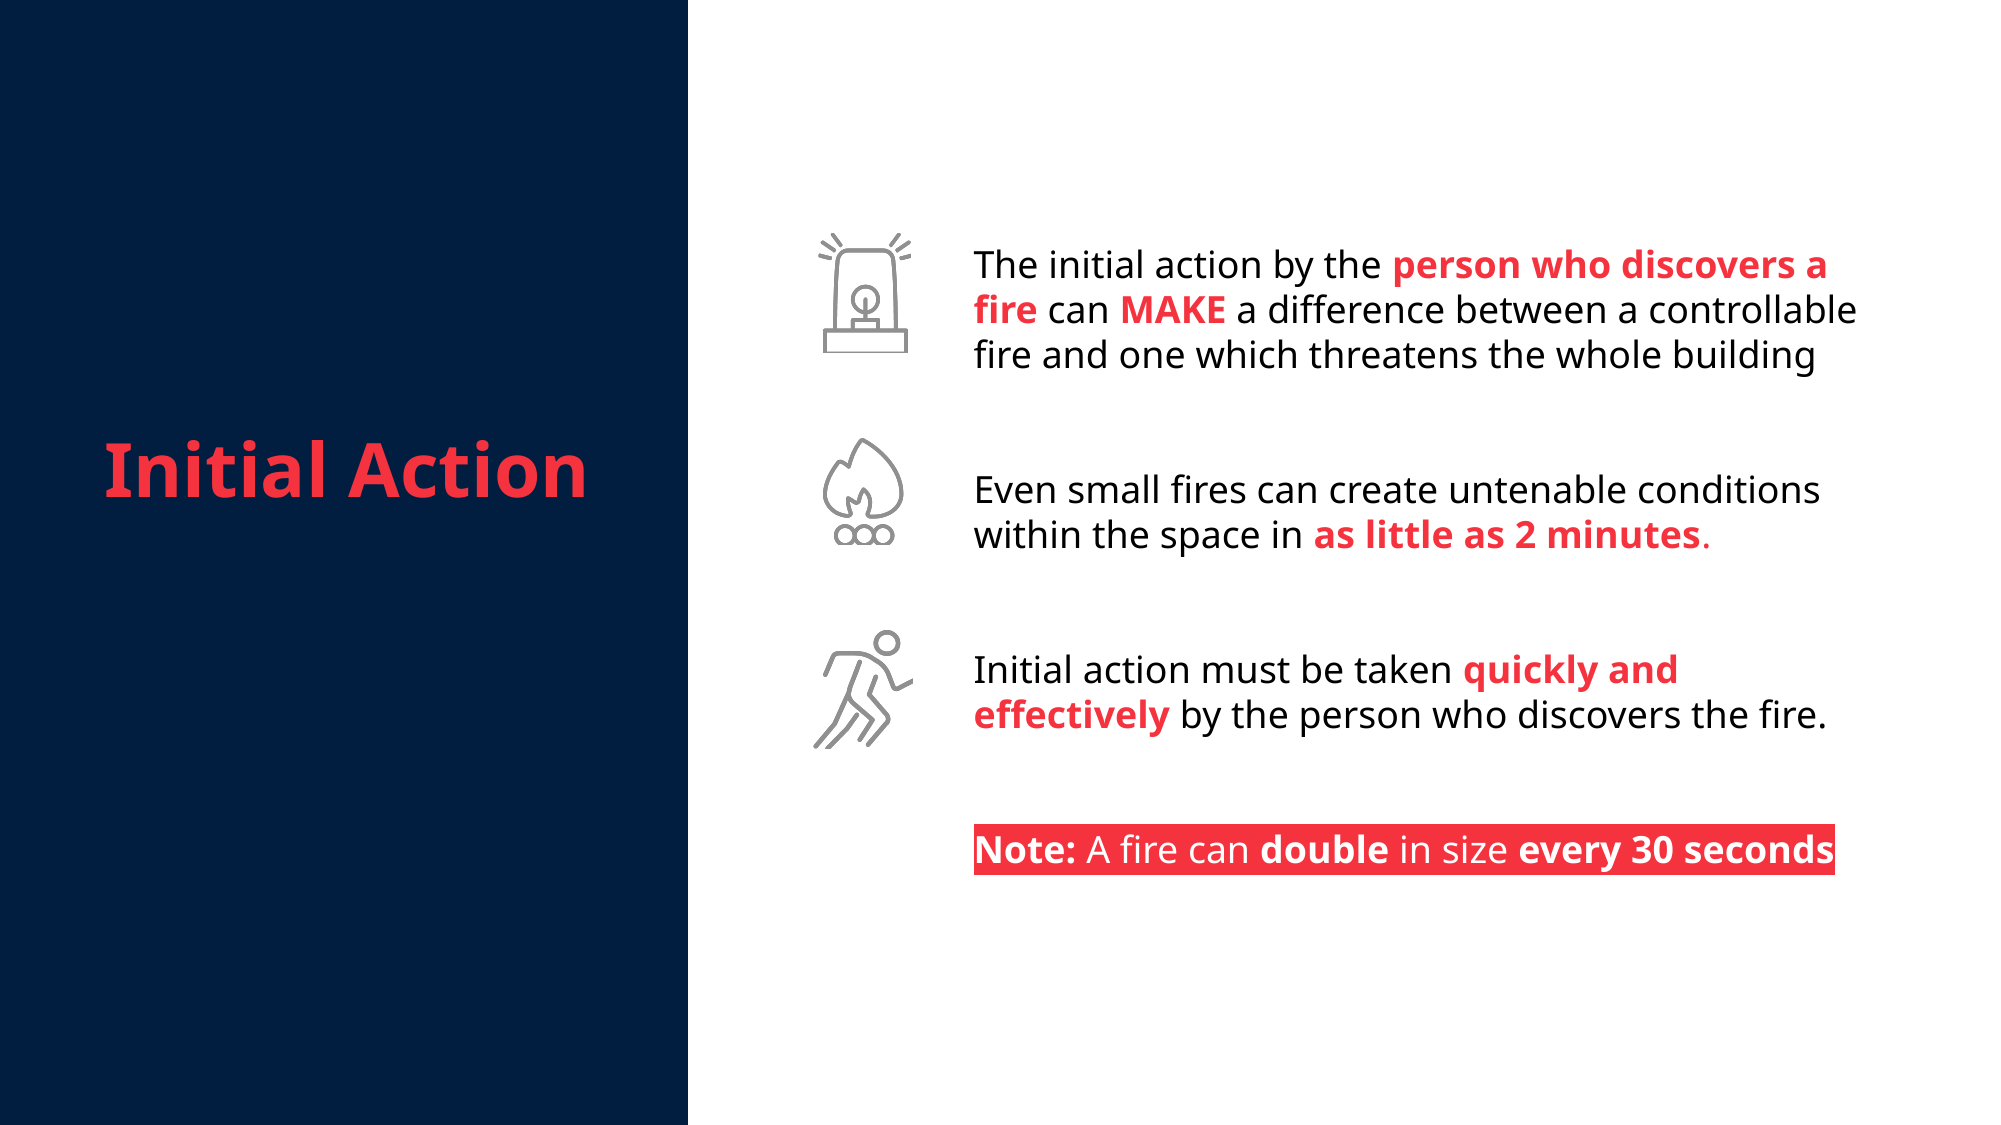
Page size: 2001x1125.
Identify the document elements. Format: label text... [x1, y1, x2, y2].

picture [815, 233, 911, 353]
picture [823, 437, 904, 546]
text_box The initial action by the person who discovers a fire can MAKE a difference between a controllable fire and one which threatens the whole building Even small fires can create untenable conditions within the space in as little as 2 minutes. Initial action must be taken quickly and effectively by the person who discovers the fire. Note: A fire can double in size every 30 seconds [940, 233, 1889, 879]
text_box Initial Action [89, 104, 618, 842]
text_box [0, 0, 688, 1125]
picture [813, 629, 914, 749]
